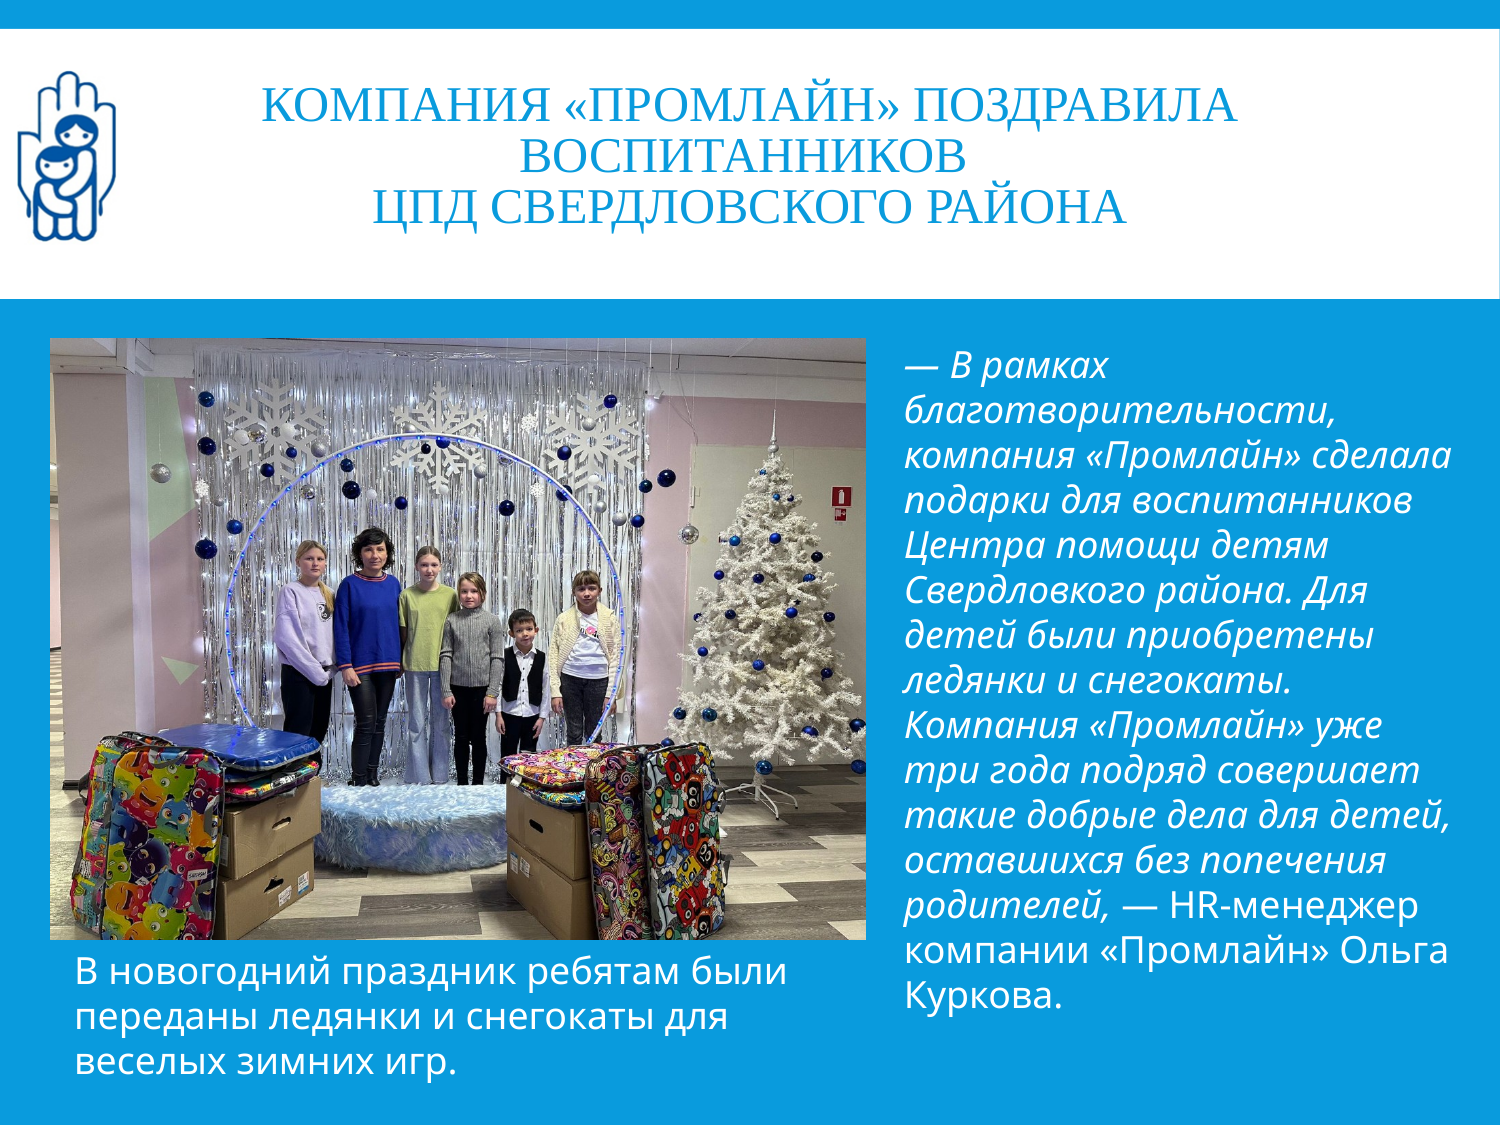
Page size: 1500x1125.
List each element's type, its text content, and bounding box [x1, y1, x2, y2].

text_box — В рамках благотворительности, компания «Промлайн» сделала подарки для воспитанников Центра помощи детям Свердловкого района. Для детей были приобретены ледянки и снегокаты. Компания «Промлайн» уже три года подряд совершает такие добрые дела для детей, оставшихся без попечения родителей, — HR-менеджер компании «Промлайн» Ольга Куркова. [889, 288, 1480, 1024]
text_box В новогодний праздник ребятам были переданы ледянки и снегокаты для веселых зимних игр. [59, 949, 839, 1090]
title Компания «Промлайн» поздравила воспитанников ЦПД Свердловского района [126, 117, 1455, 198]
picture [17, 70, 120, 245]
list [49, 337, 866, 940]
